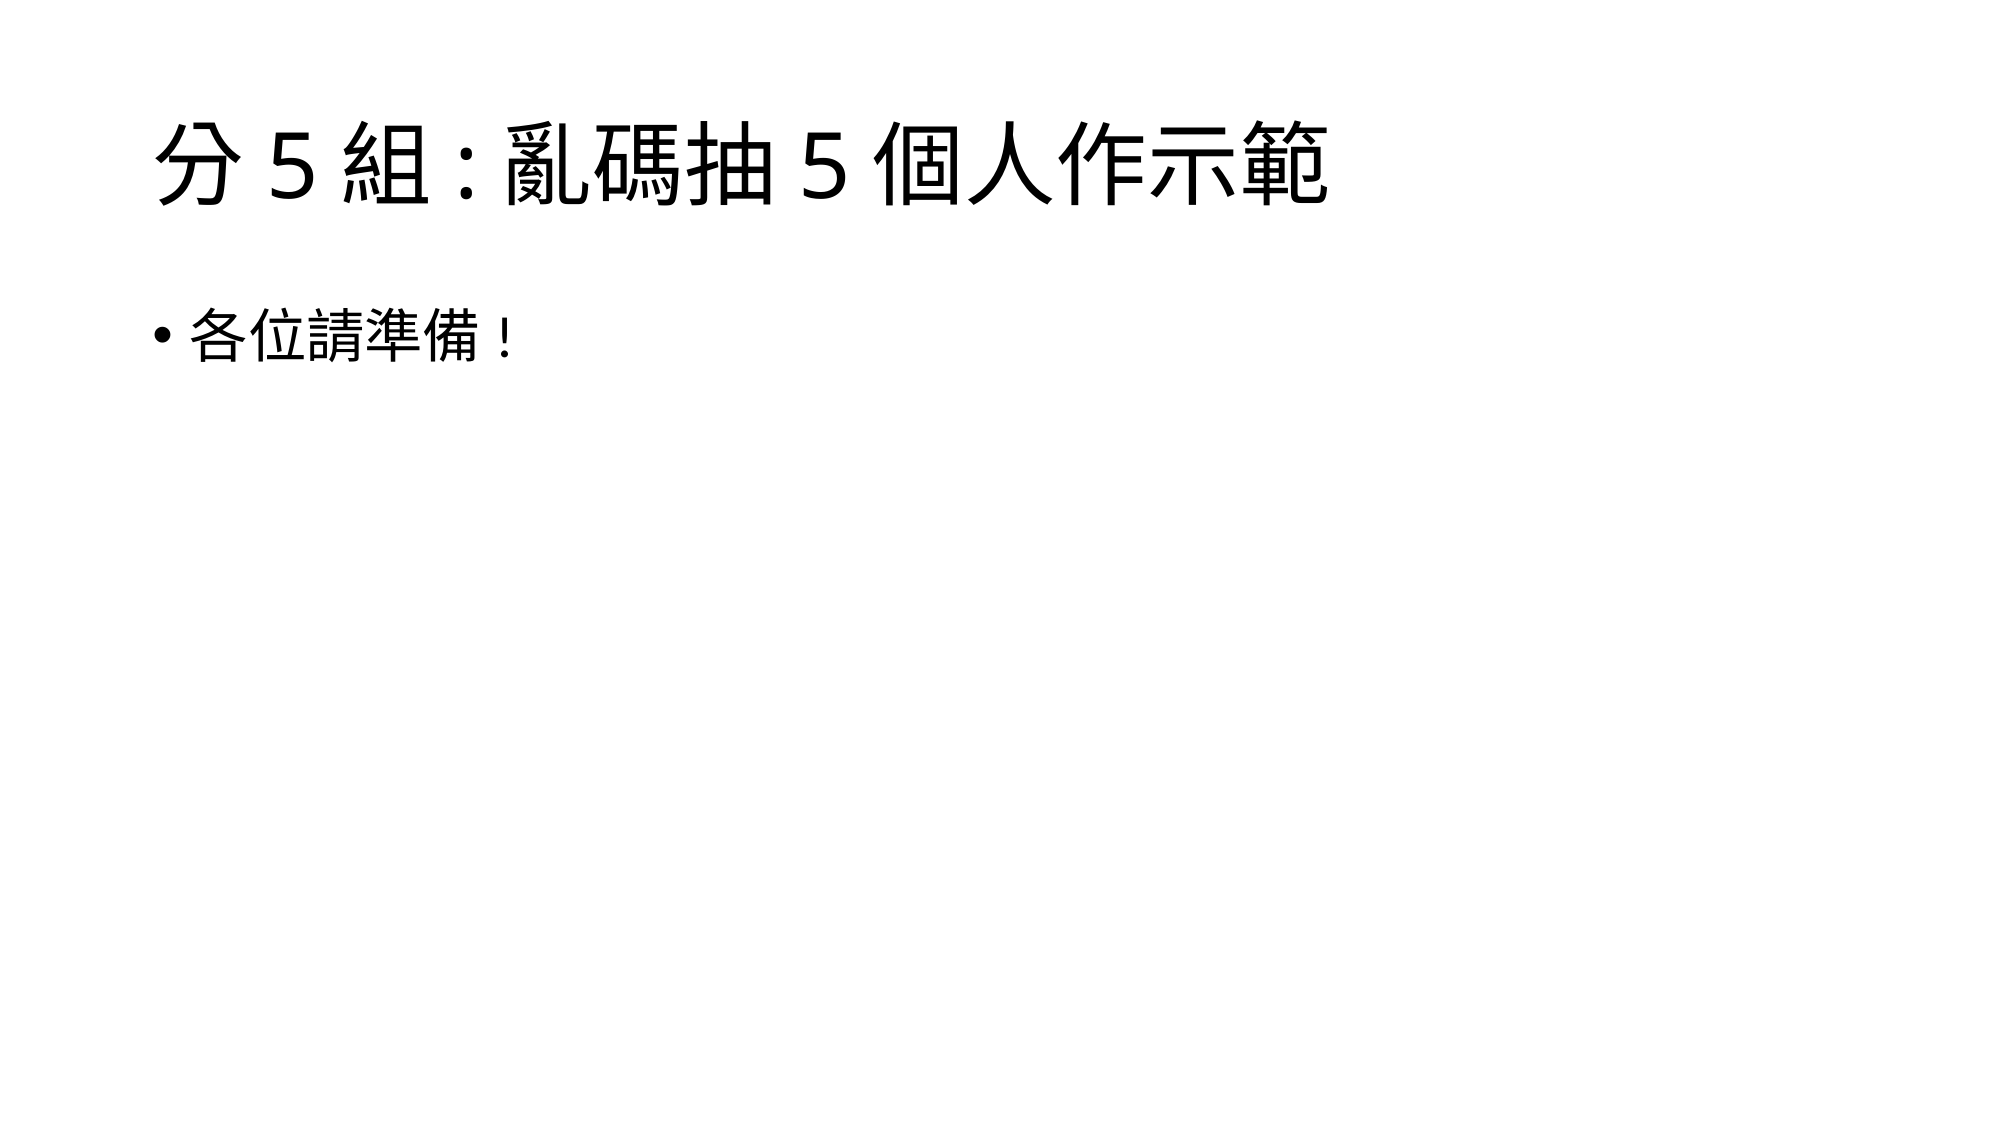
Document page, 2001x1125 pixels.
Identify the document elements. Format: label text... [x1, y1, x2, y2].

list 各位請準備! [137, 299, 1863, 1014]
title 分5組:亂碼抽5個人作示範 [137, 59, 1863, 278]
